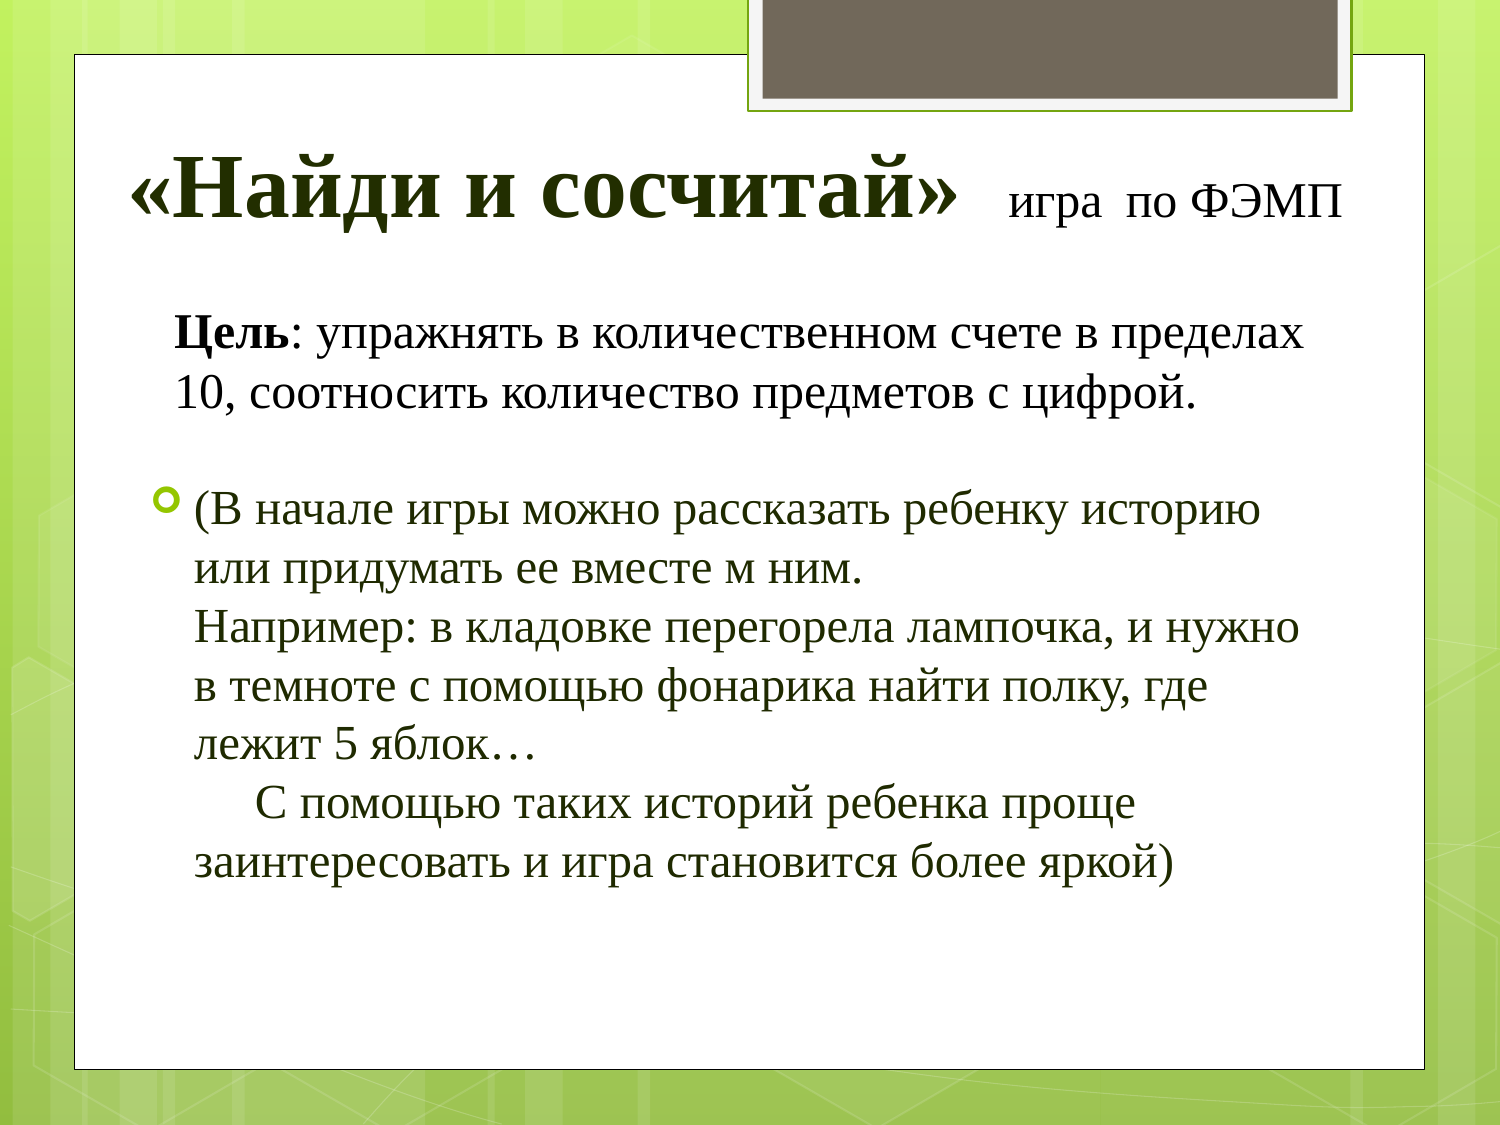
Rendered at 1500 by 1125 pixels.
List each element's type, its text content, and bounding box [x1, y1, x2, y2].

list (В начале игры можно рассказать ребенку историю или придумать ее вместе м ним. Например: в кладовке перегорела лампочка, и нужно в темноте с помощью фонарика найти полку, где лежит 5 яблок… С помощью таких историй ребенка проще заинтересовать и игра становится более яркой) [123, 468, 1335, 898]
title «Найди и сосчитай» игра по ФЭМП [112, 137, 1436, 244]
text_box Цель: упражнять в количественном счете в пределах 10, соотносить количество предметов с цифрой. [159, 290, 1335, 486]
